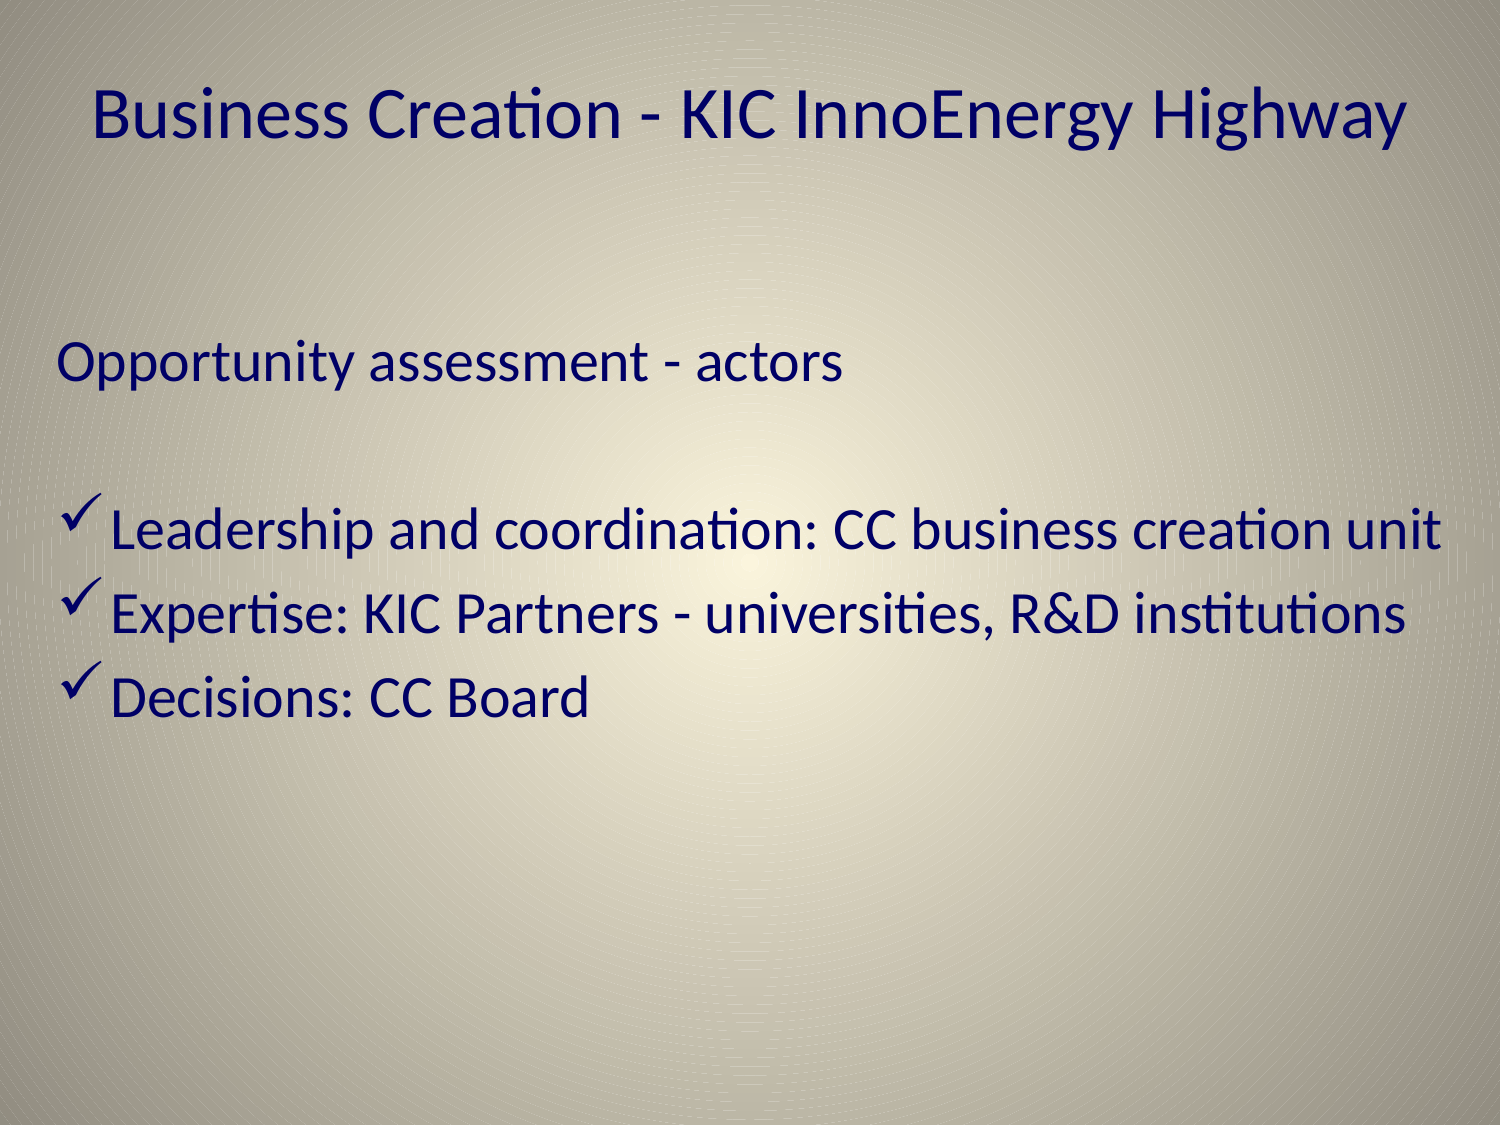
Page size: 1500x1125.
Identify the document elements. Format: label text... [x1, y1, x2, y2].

title Business Creation - KIC InnoEnergy Highway [75, 45, 1425, 173]
list Opportunity assessment - actors Leadership and coordination: CC business creation unit Expertise: KIC Partners - universities, R&D institutions Decisions: CC Board [41, 314, 1459, 953]
